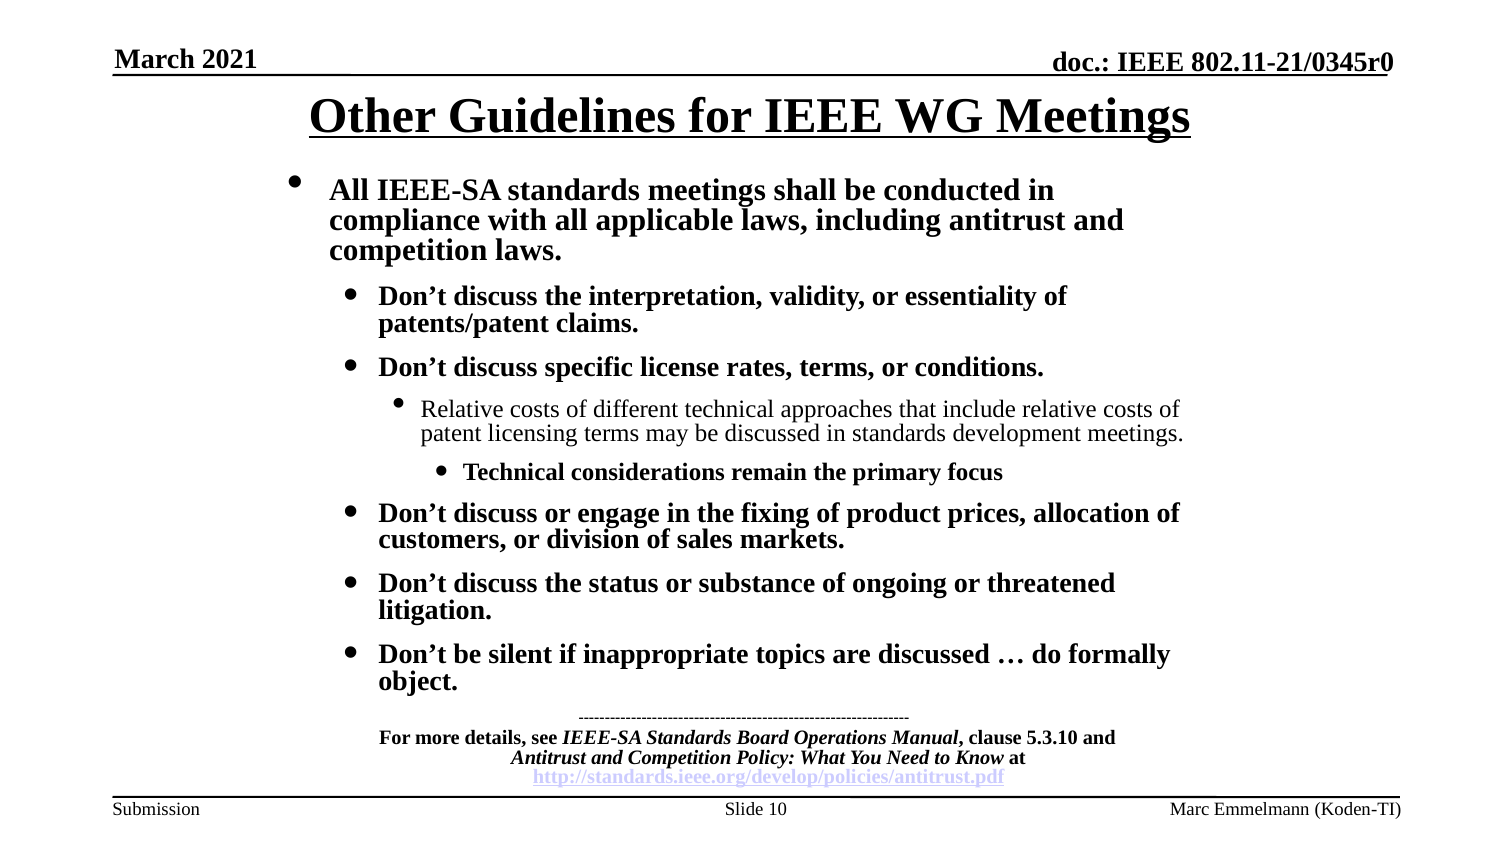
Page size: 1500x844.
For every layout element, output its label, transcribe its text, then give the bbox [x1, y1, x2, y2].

slide_number Slide 10 [712, 796, 800, 842]
footer Marc Emmelmann (Koden-TI) [878, 796, 1402, 820]
title Other Guidelines for IEEE WG Meetings [271, 46, 1229, 168]
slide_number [114, 40, 423, 75]
list All IEEE-SA standards meetings shall be conducted in compliance with all applicable laws, including antitrust and competition laws. Don’t discuss the interpretation, validity, or essentiality of patents/patent claims. Don’t discuss specific license rates, terms, or conditions. Relative costs of different technical approaches that include relative costs of patent licensing terms may be discussed in standards development meetings. Technical considerations remain the primary focus Don’t discuss or engage in the fixing of product prices, allocation of customers, or division of sales markets. Don’t discuss the status or substance of ongoing or threatened litigation. Don’t be silent if inappropriate topics are discussed … do formally object. --------------------------------------------------------------- For more details, see IEEE-SA Standards Board Operations Manual, clause 5.3.10 and Antitrust and Competition Policy: What You Need to Know at http://standards.ieee.org/develop/policies/antitrust.pdf [271, 168, 1229, 676]
